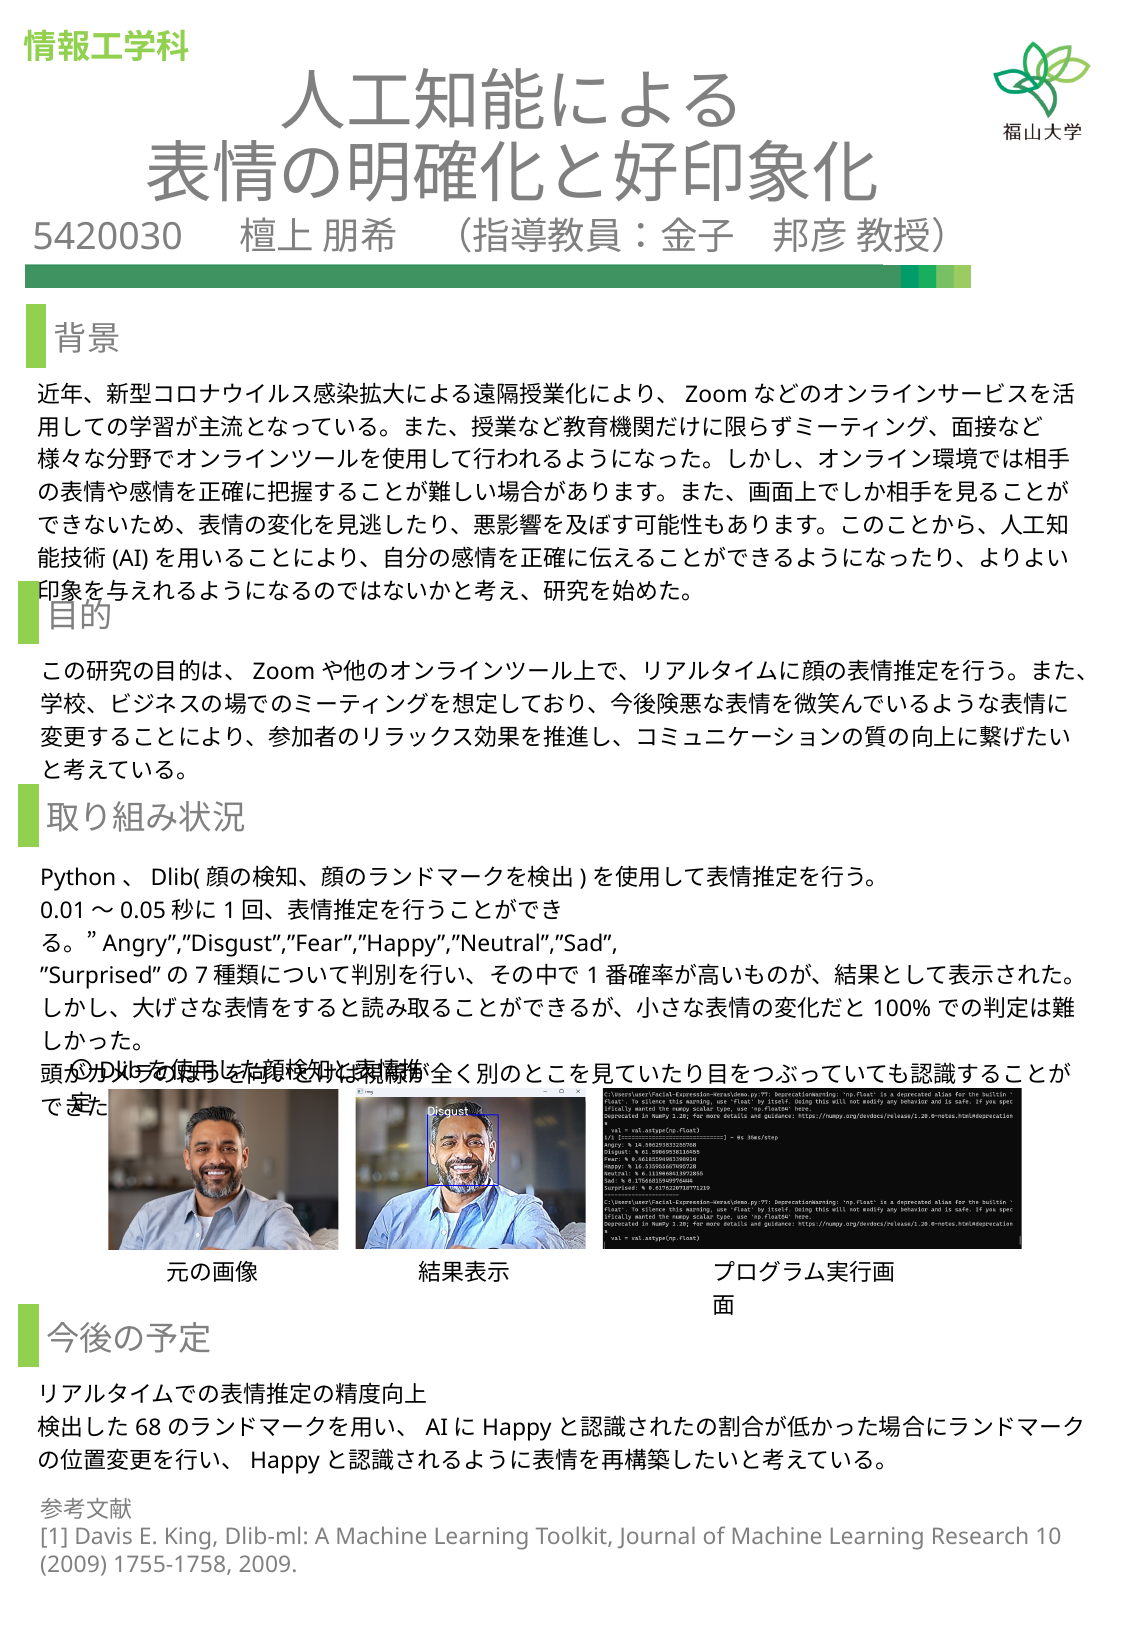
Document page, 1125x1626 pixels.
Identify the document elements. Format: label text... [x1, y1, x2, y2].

text_box この研究の目的は、Zoomや他のオンラインツール上で、リアルタイムに顔の表情推定を行う。また、学校、ビジネスの場でのミーティングを想定しており、今後険悪な表情を微笑んでいるような表情に変更することにより、参加者のリラックス効果を推進し、コミュニケーションの質の向上に繋げたいと考えている。 [25, 643, 1105, 761]
text_box 情報工学科 [9, 17, 963, 77]
text_box リアルタイムでの表情推定の精度向上 検出した68のランドマークを用い、AIにHappyと認識されたの割合が低かった場合にランドマークの位置変更を行い、Happyと認識されるように表情を再構築したいと考えている。 [22, 1366, 1102, 1452]
table_header 取り組み状況 [39, 784, 1098, 847]
table_header 目的 [39, 581, 1098, 643]
table_header [18, 784, 39, 847]
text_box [108, 1088, 1022, 1284]
text_box Python、Dlib(顔の検知、顔のランドマークを検出)を使用して表情推定を行う。 0.01～0.05秒に1回、表情推定を行うことができる。”Angry”,”Disgust”,”Fear”,”Happy”,”Neutral”,”Sad”, ”Surprised”の7種類について判別を行い、その中で1番確率が高いものが、結果として表示された。しかし、大げさな表情をすると読み取ることができるが、小さな表情の変化だと100%での判定は難しかった。 頭がカメラのほうを向いとけば視線が全く別のとこを見ていたり目をつぶっていても認識することができた。 [25, 849, 1105, 1010]
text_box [25, 263, 971, 289]
text_box 5420030 檀上 朋希 （指導教員：金子 邦彦 教授） [17, 204, 1069, 264]
text_box 参考文献 [1] Davis E. King, Dlib-ml: A Machine Learning Toolkit, Journal of Machine Learning Research 10 (2009) 1755-1758, 2009. [25, 1486, 1105, 1584]
table_header 背景 [46, 304, 1106, 368]
table_header 今後の予定 [39, 1304, 1098, 1366]
table_header [26, 304, 46, 366]
picture [990, 39, 1092, 141]
table_header [18, 581, 39, 644]
text_box 〇Dlibを使用した顔検知と表情推定 [55, 1042, 453, 1100]
text_box 近年、新型コロナウイルス感染拡大による遠隔授業化により、Zoomなどのオンラインサービスを活用しての学習が主流となっている。また、授業など教育機関だけに限らずミーティング、面接など様々な分野でオンラインツールを使用して行われるようになった。しかし、オンライン環境では相手の表情や感情を正確に把握することが難しい場合があります。また、画面上でしか相手を見ることができないため、表情の変化を見逃したり、悪影響を及ぼす可能性もあります。このことから、人工知能技術(AI)を用いることにより、自分の感情を正確に伝えることができるようになったり、よりよい印象を与えれるようになるのではないかと考え、研究を始めた。 [22, 366, 1102, 527]
text_box 人工知能による 表情の明確化と好印象化 [9, 95, 1016, 183]
table_header [18, 1304, 39, 1367]
